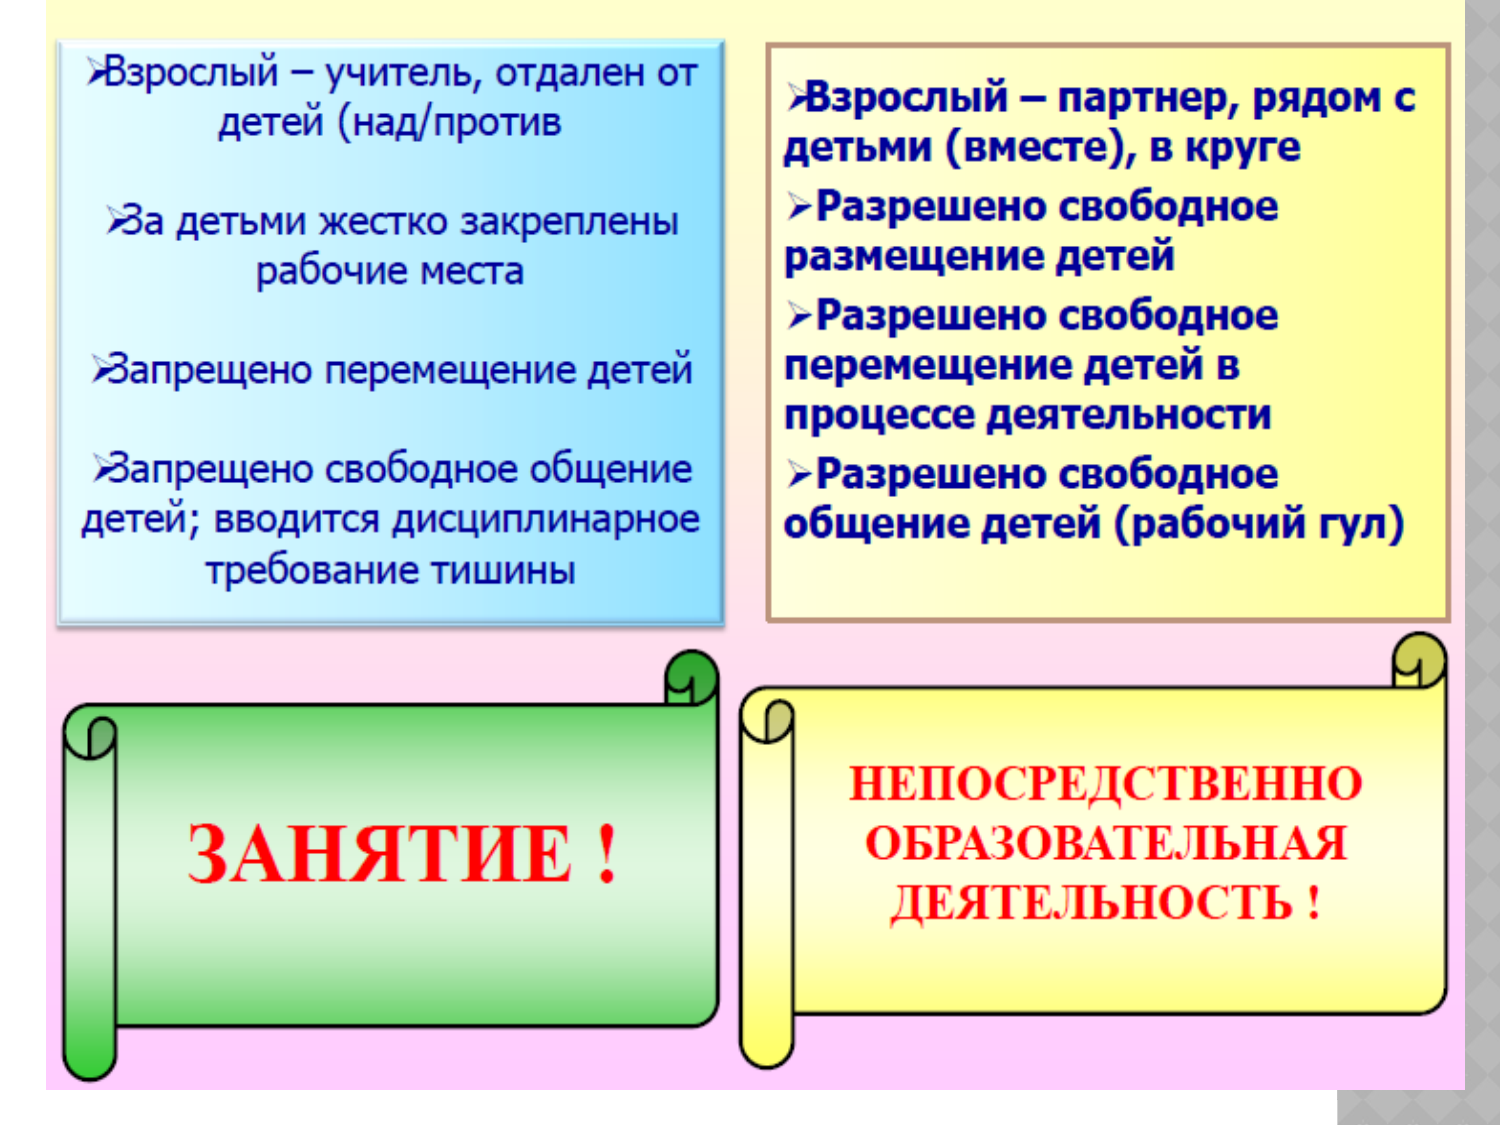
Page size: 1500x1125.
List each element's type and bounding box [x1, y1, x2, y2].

list [46, 0, 1466, 1091]
